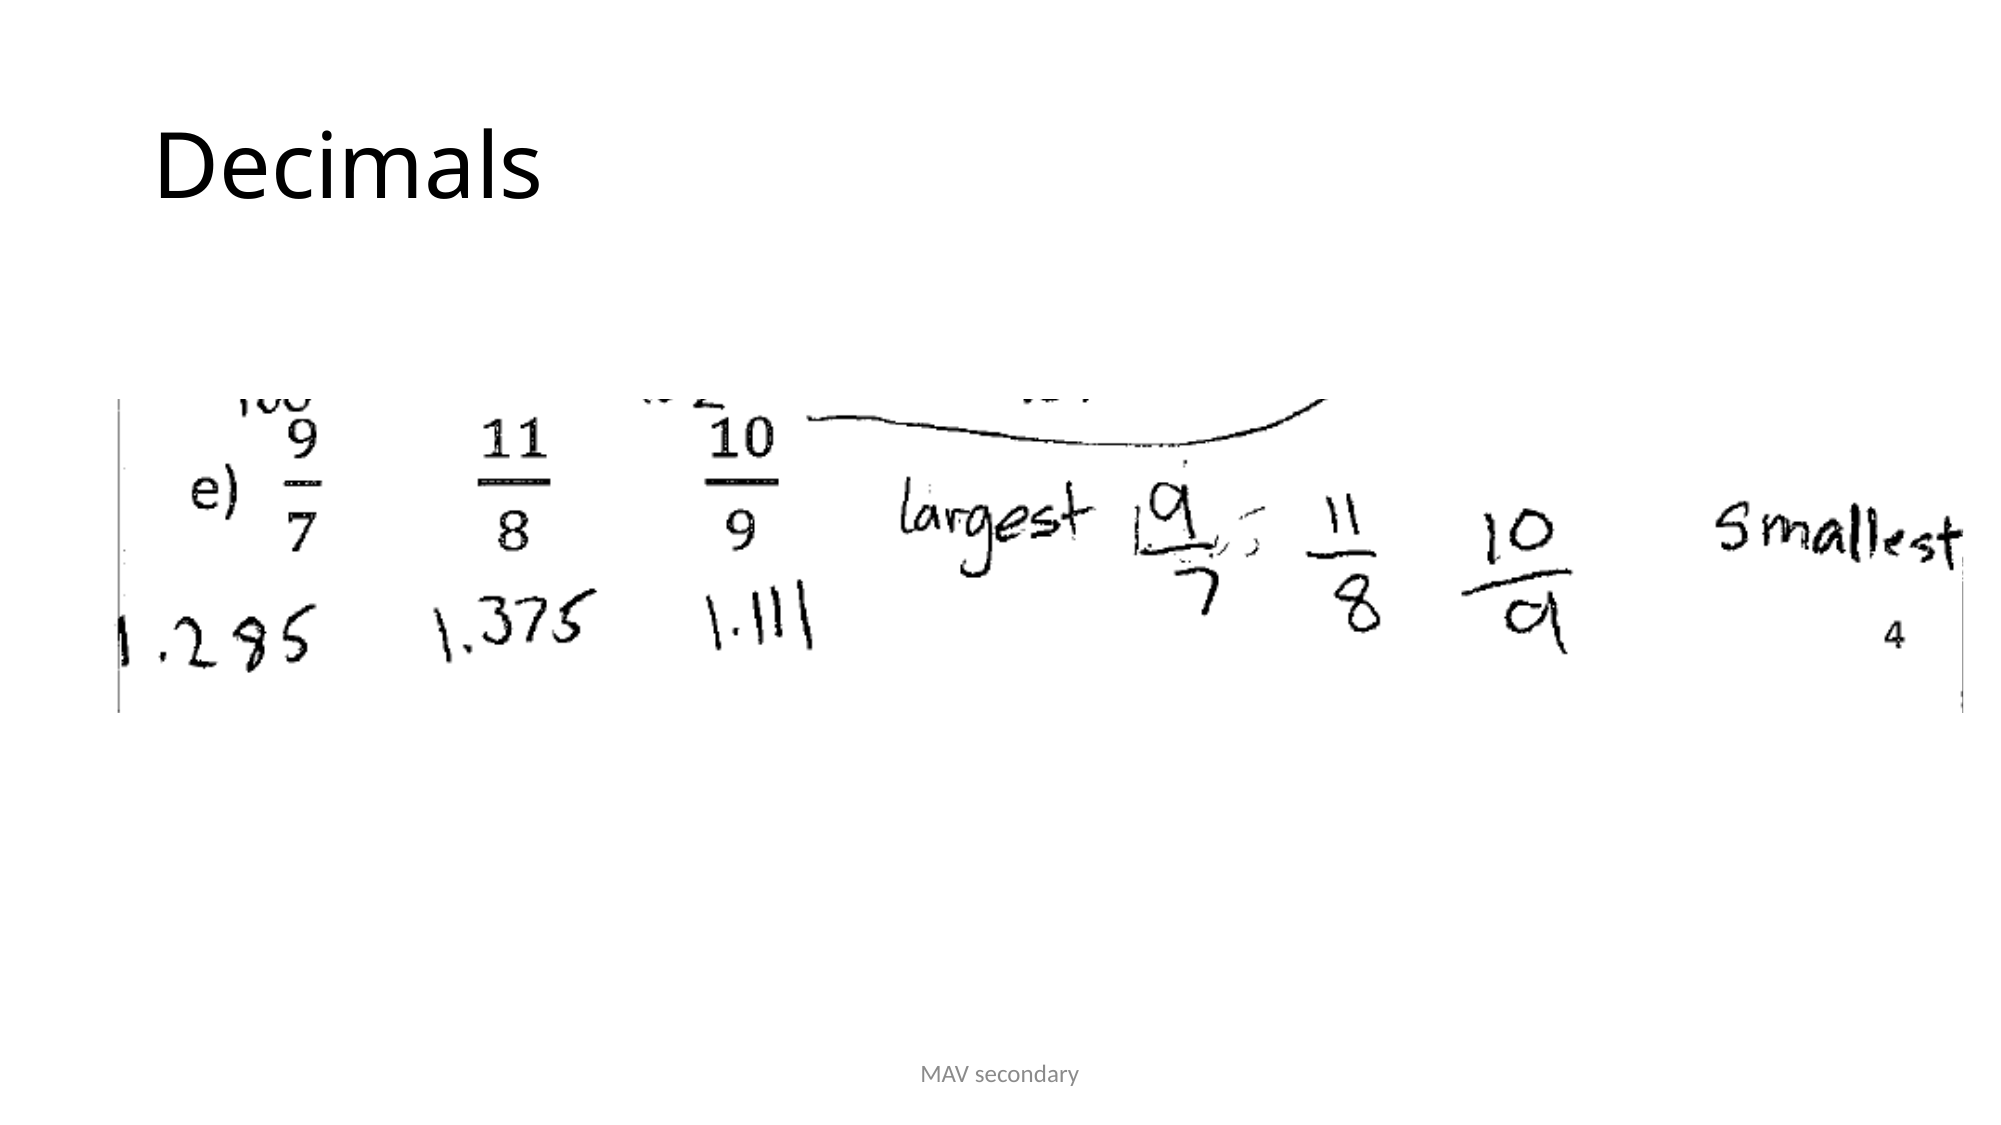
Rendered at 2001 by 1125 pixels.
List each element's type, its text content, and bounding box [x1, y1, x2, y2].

title Decimals [137, 59, 1863, 278]
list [83, 399, 1964, 713]
footer MAV secondary [662, 1042, 1338, 1103]
